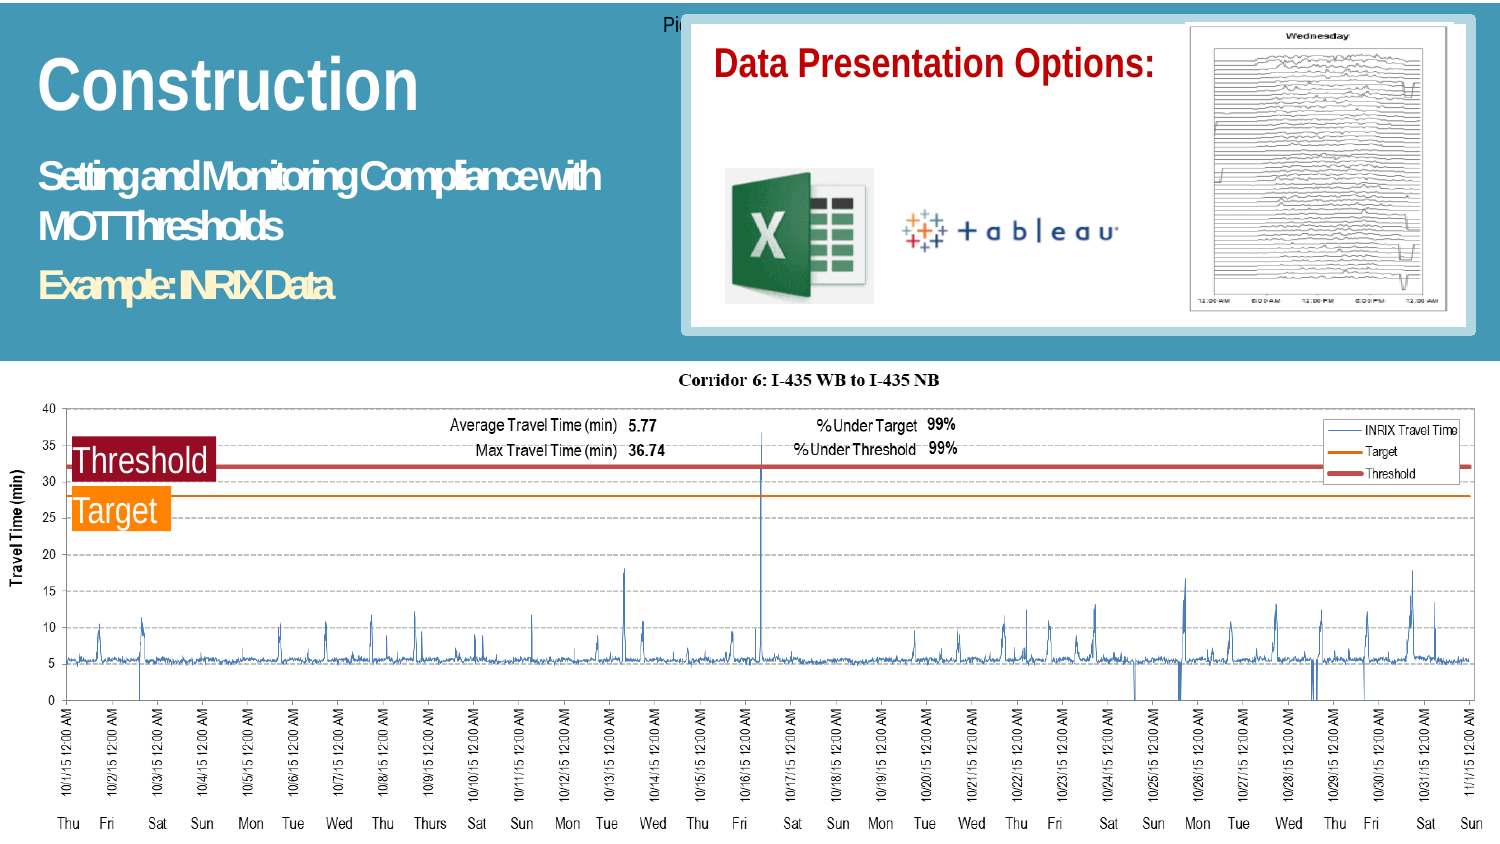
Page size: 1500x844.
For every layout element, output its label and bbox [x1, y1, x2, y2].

picture [0, 2, 1500, 844]
text_box [725, 168, 1130, 304]
